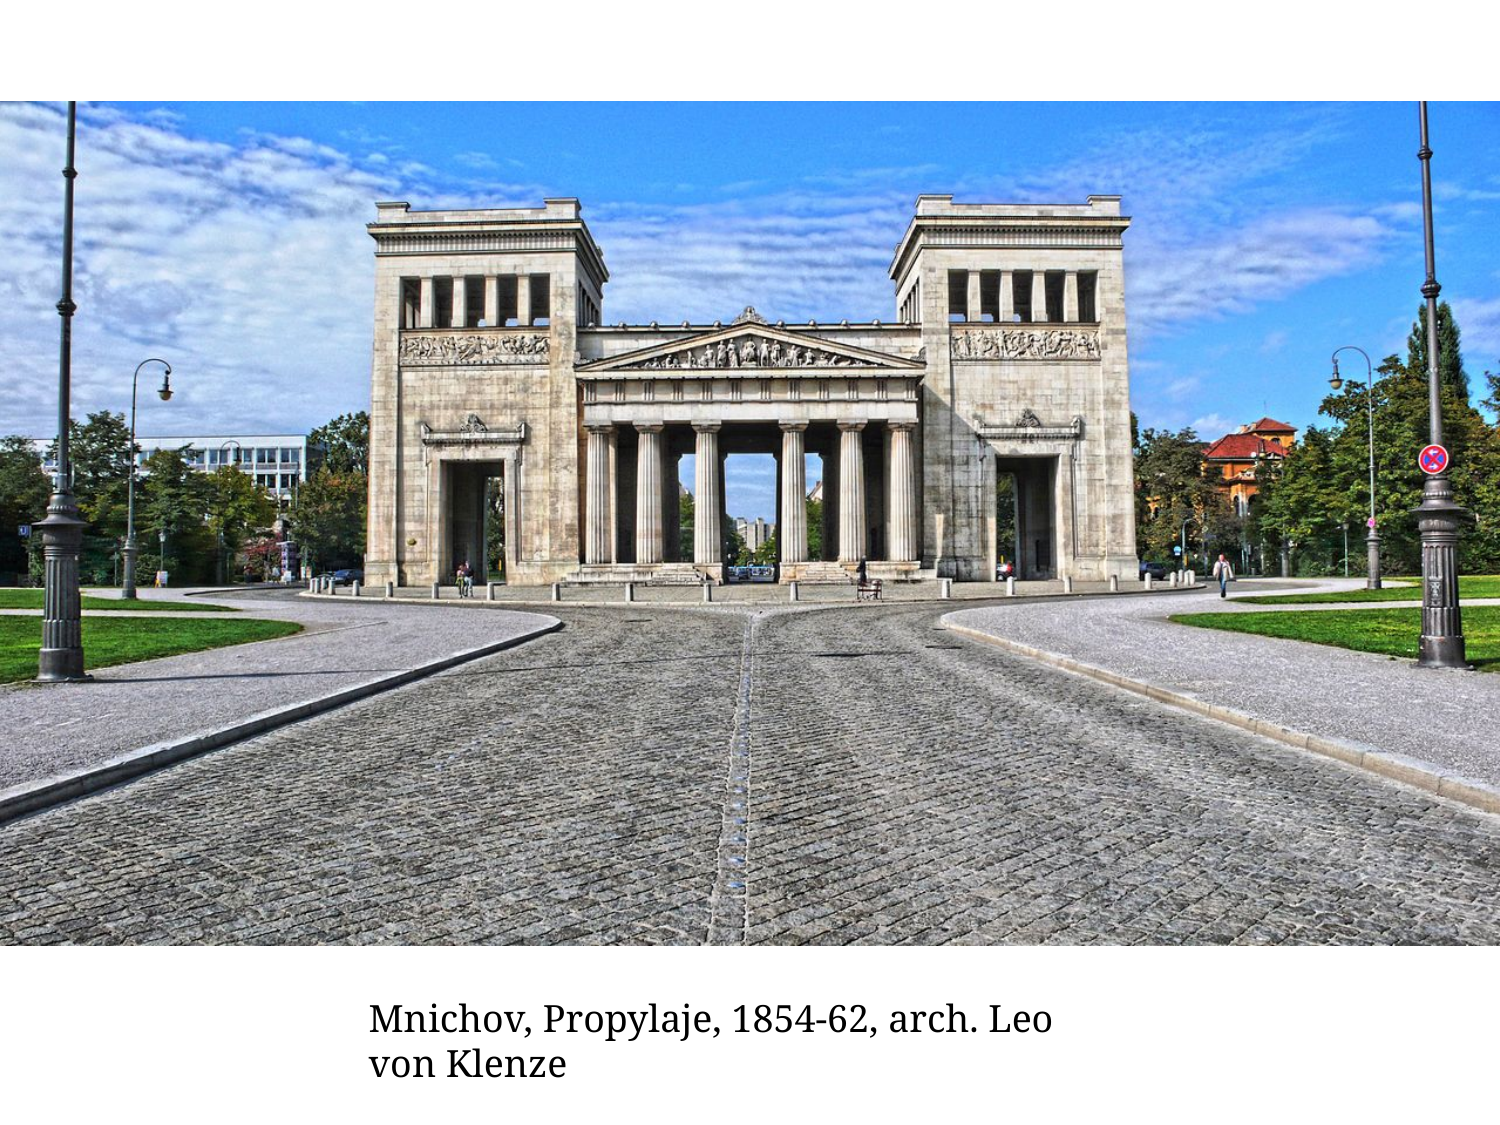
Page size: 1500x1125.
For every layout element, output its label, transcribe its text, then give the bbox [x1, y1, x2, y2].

text_box Mnichov, Propylaje, 1854-62, arch. Leo von Klenze [353, 987, 1146, 1093]
picture [0, 101, 1500, 946]
